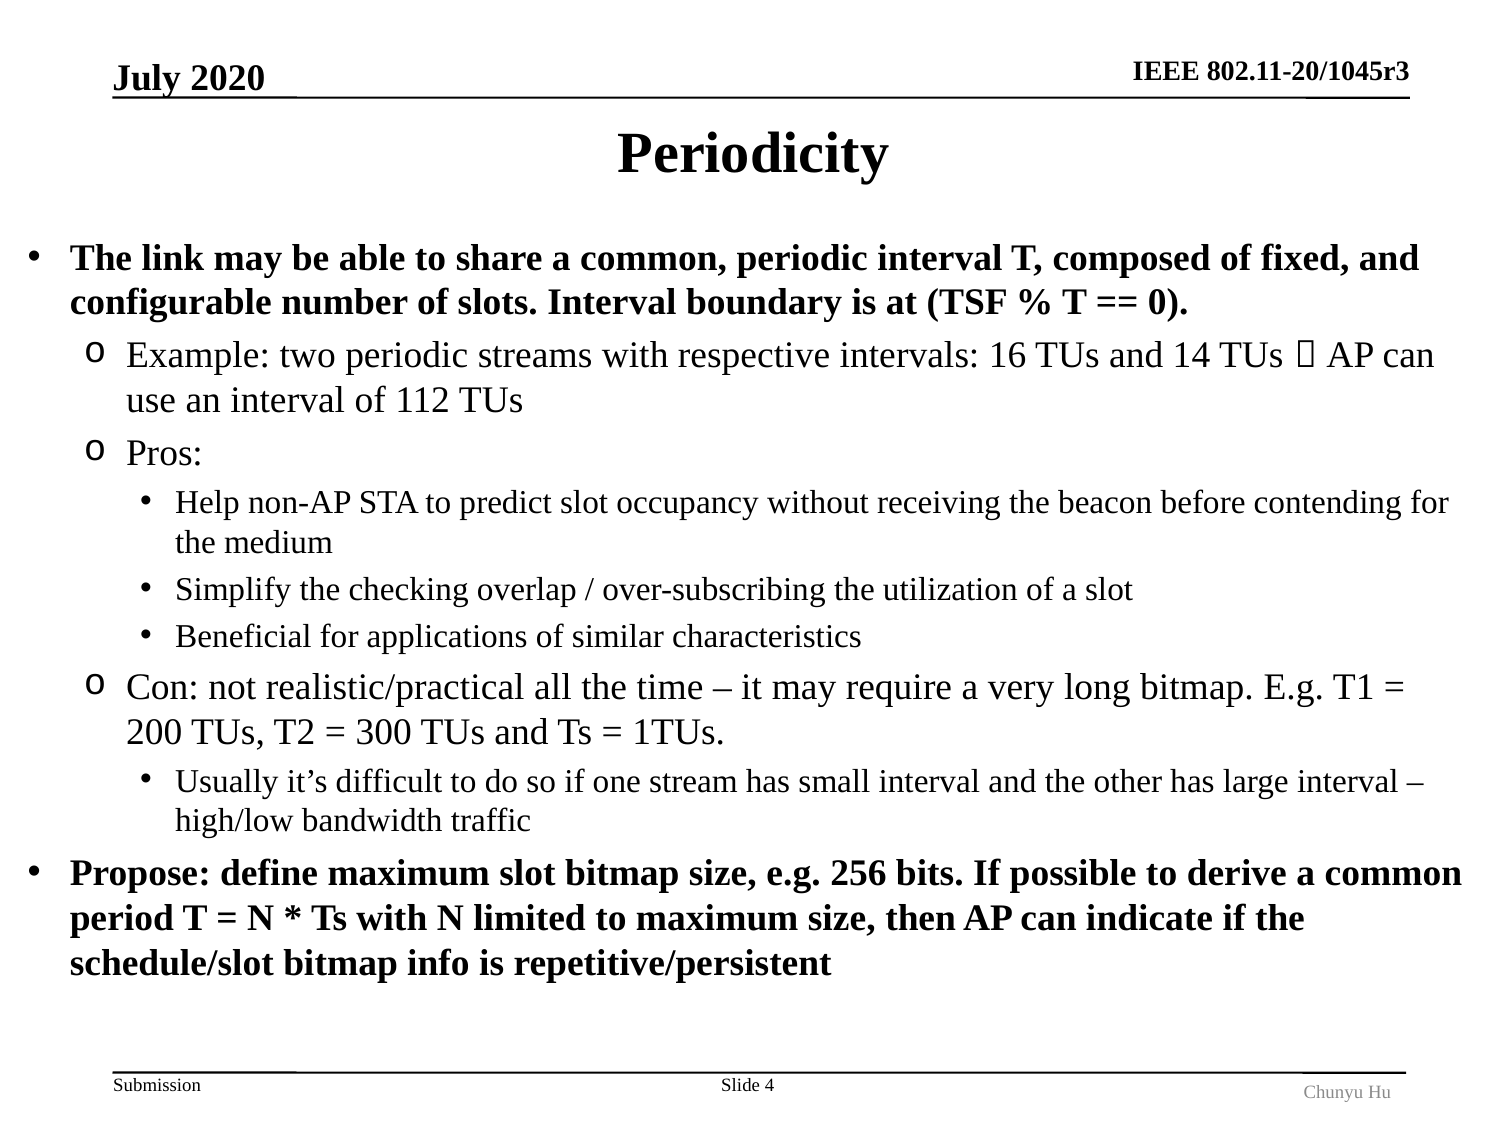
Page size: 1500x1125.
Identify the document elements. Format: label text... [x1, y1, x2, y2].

footer Chunyu Hu [877, 1072, 1407, 1110]
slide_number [112, 52, 563, 90]
title Periodicity [112, 97, 1411, 201]
slide_number Slide 4 [702, 1072, 793, 1111]
list The link may be able to share a common, periodic interval T, composed of fixed, and configurable number of slots. Interval boundary is at (TSF % T == 0). Example: two periodic streams with respective intervals: 16 TUs and 14 TUs  AP can use an interval of 112 TUs Pros: Help non-AP STA to predict slot occupancy without receiving the beacon before contending for the medium Simplify the checking overlap / over-subscribing the utilization of a slot Beneficial for applications of similar characteristics Con: not realistic/practical all the time – it may require a very long bitmap. E.g. T1 = 200 TUs, T2 = 300 TUs and Ts = 1TUs. Usually it’s difficult to do so if one stream has small interval and the other has large interval – high/low bandwidth traffic Propose: define maximum slot bitmap size, e.g. 256 bits. If possible to derive a common period T = N * Ts with N limited to maximum size, then AP can indicate if the schedule/slot bitmap info is repetitive/persistent [12, 224, 1488, 1088]
